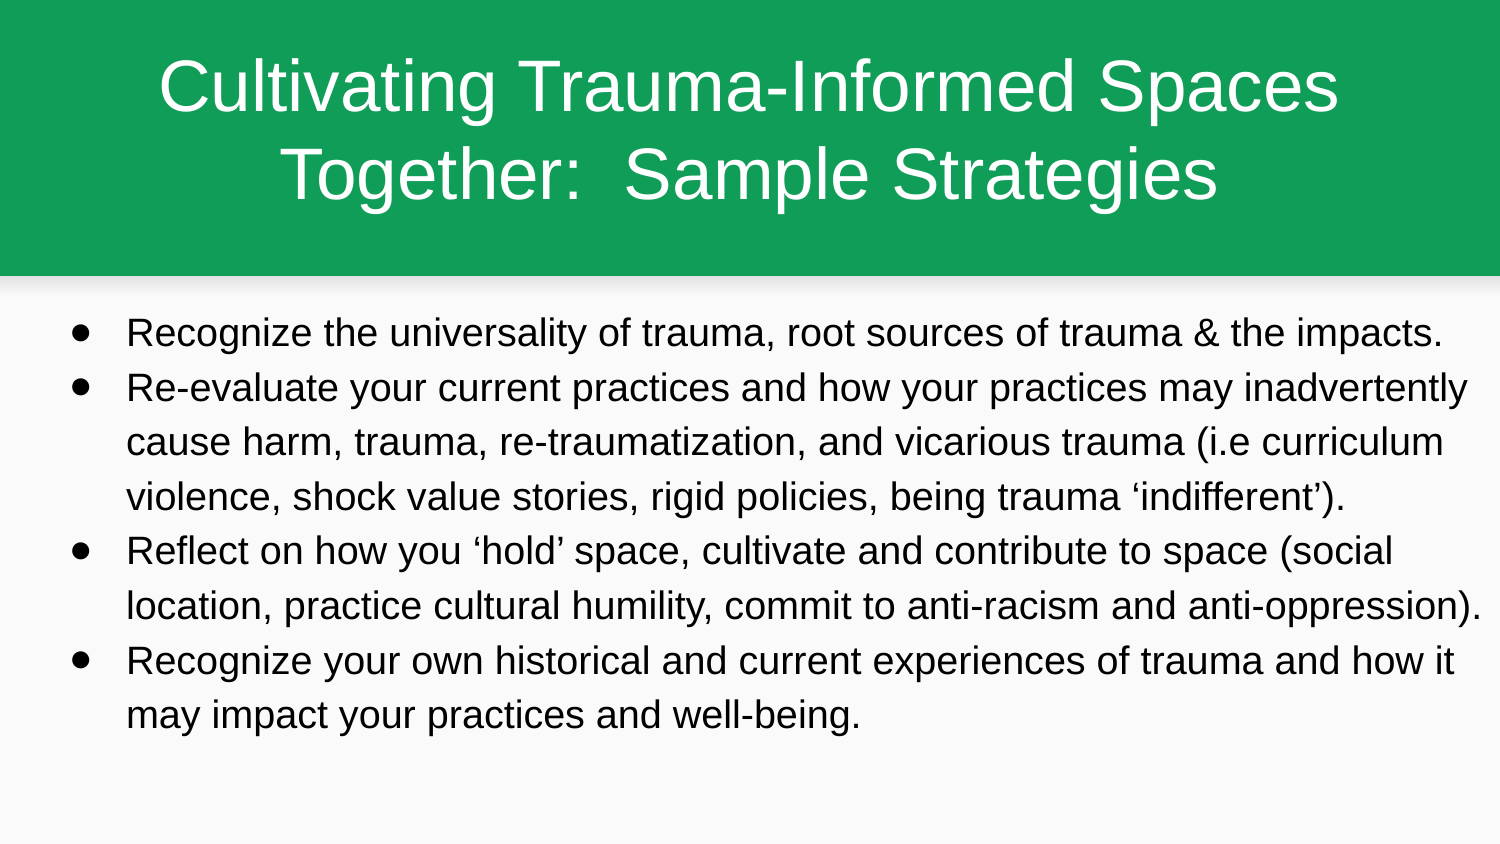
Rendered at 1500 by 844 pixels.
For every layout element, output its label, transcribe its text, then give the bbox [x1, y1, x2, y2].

title Cultivating Trauma-Informed Spaces Together: Sample Strategies [36, 102, 1464, 229]
list Recognize the universality of trauma, root sources of trauma & the impacts. Re-evaluate your current practices and how your practices may inadvertently cause harm, trauma, re-traumatization, and vicarious trauma (i.e curriculum violence, shock value stories, rigid policies, being trauma ‘indifferent’). Reflect on how you ‘hold’ space, cultivate and contribute to space (social location, practice cultural humility, commit to anti-racism and anti-oppression). Recognize your own historical and current experiences of trauma and how it may impact your practices and well-being. [36, 285, 1500, 821]
